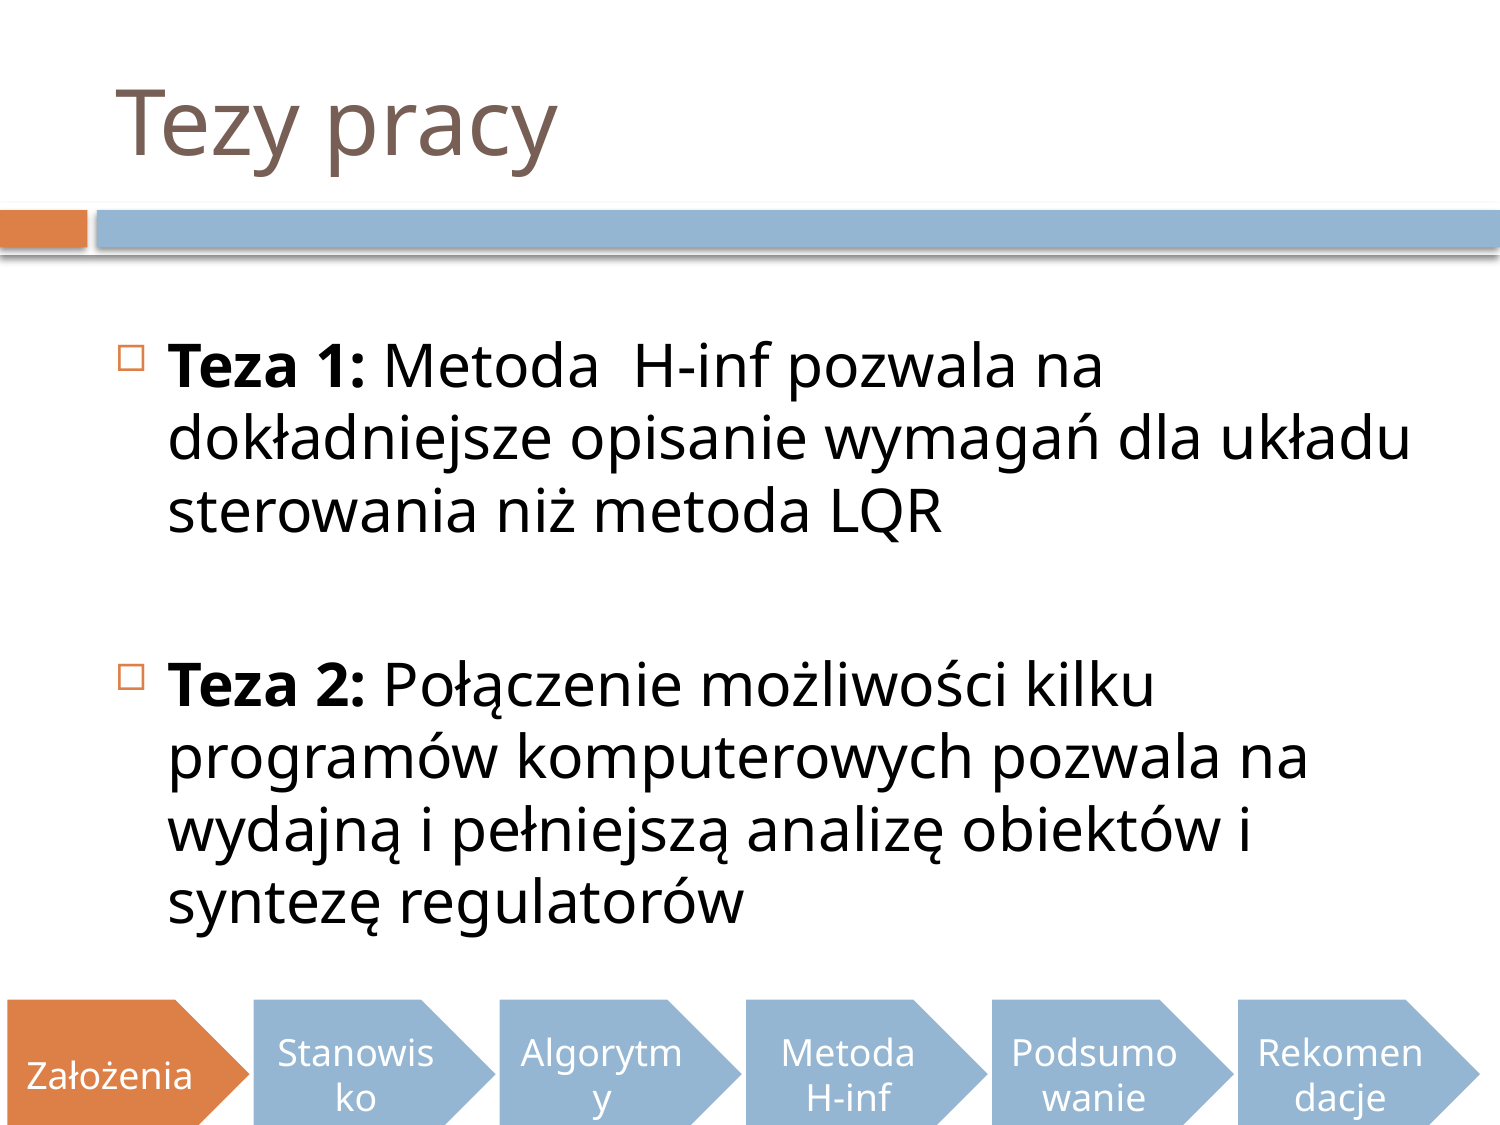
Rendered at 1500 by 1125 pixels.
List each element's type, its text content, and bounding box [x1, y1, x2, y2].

title Tezy pracy [100, 37, 1438, 200]
list Teza 1: Metoda H-inf pozwala na dokładniejsze opisanie wymagań dla układu sterowania niż metoda LQR Teza 2: Połączenie możliwości kilku programów komputerowych pozwala na wydajną i pełniejszą analizę obiektów i syntezę regulatorów [100, 262, 1438, 996]
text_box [5, 997, 1483, 1125]
